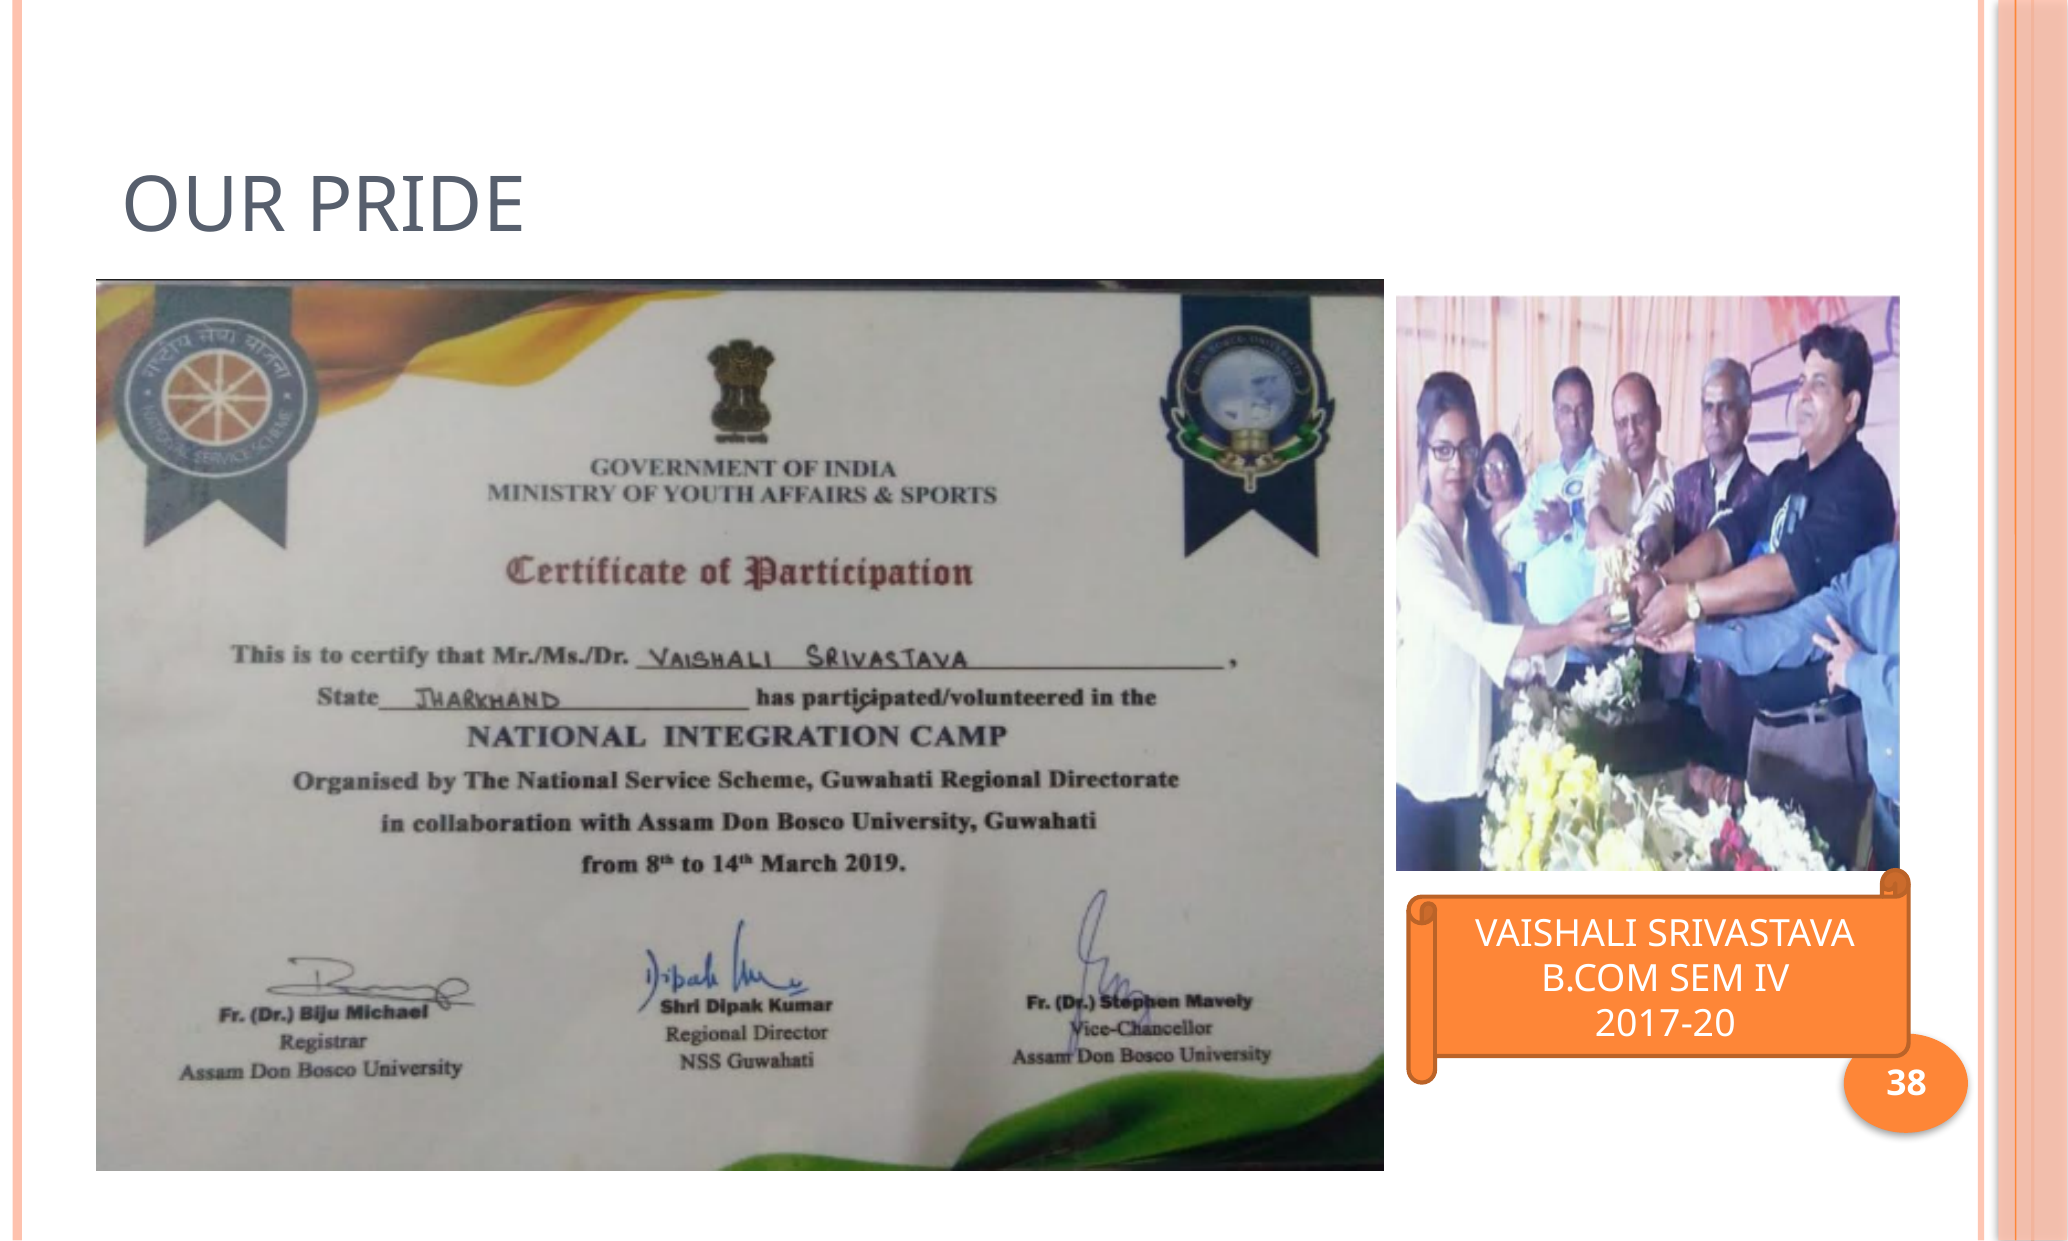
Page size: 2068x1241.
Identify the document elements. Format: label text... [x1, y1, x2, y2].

picture [95, 278, 1385, 1171]
text_box VAISHALI SRIVASTAVA B.COM SEM IV 2017-20 [1406, 871, 1911, 1085]
slide_number 38 [1837, 1037, 1976, 1132]
title OUR PRIDE [103, 49, 1792, 257]
picture [1395, 294, 1900, 871]
